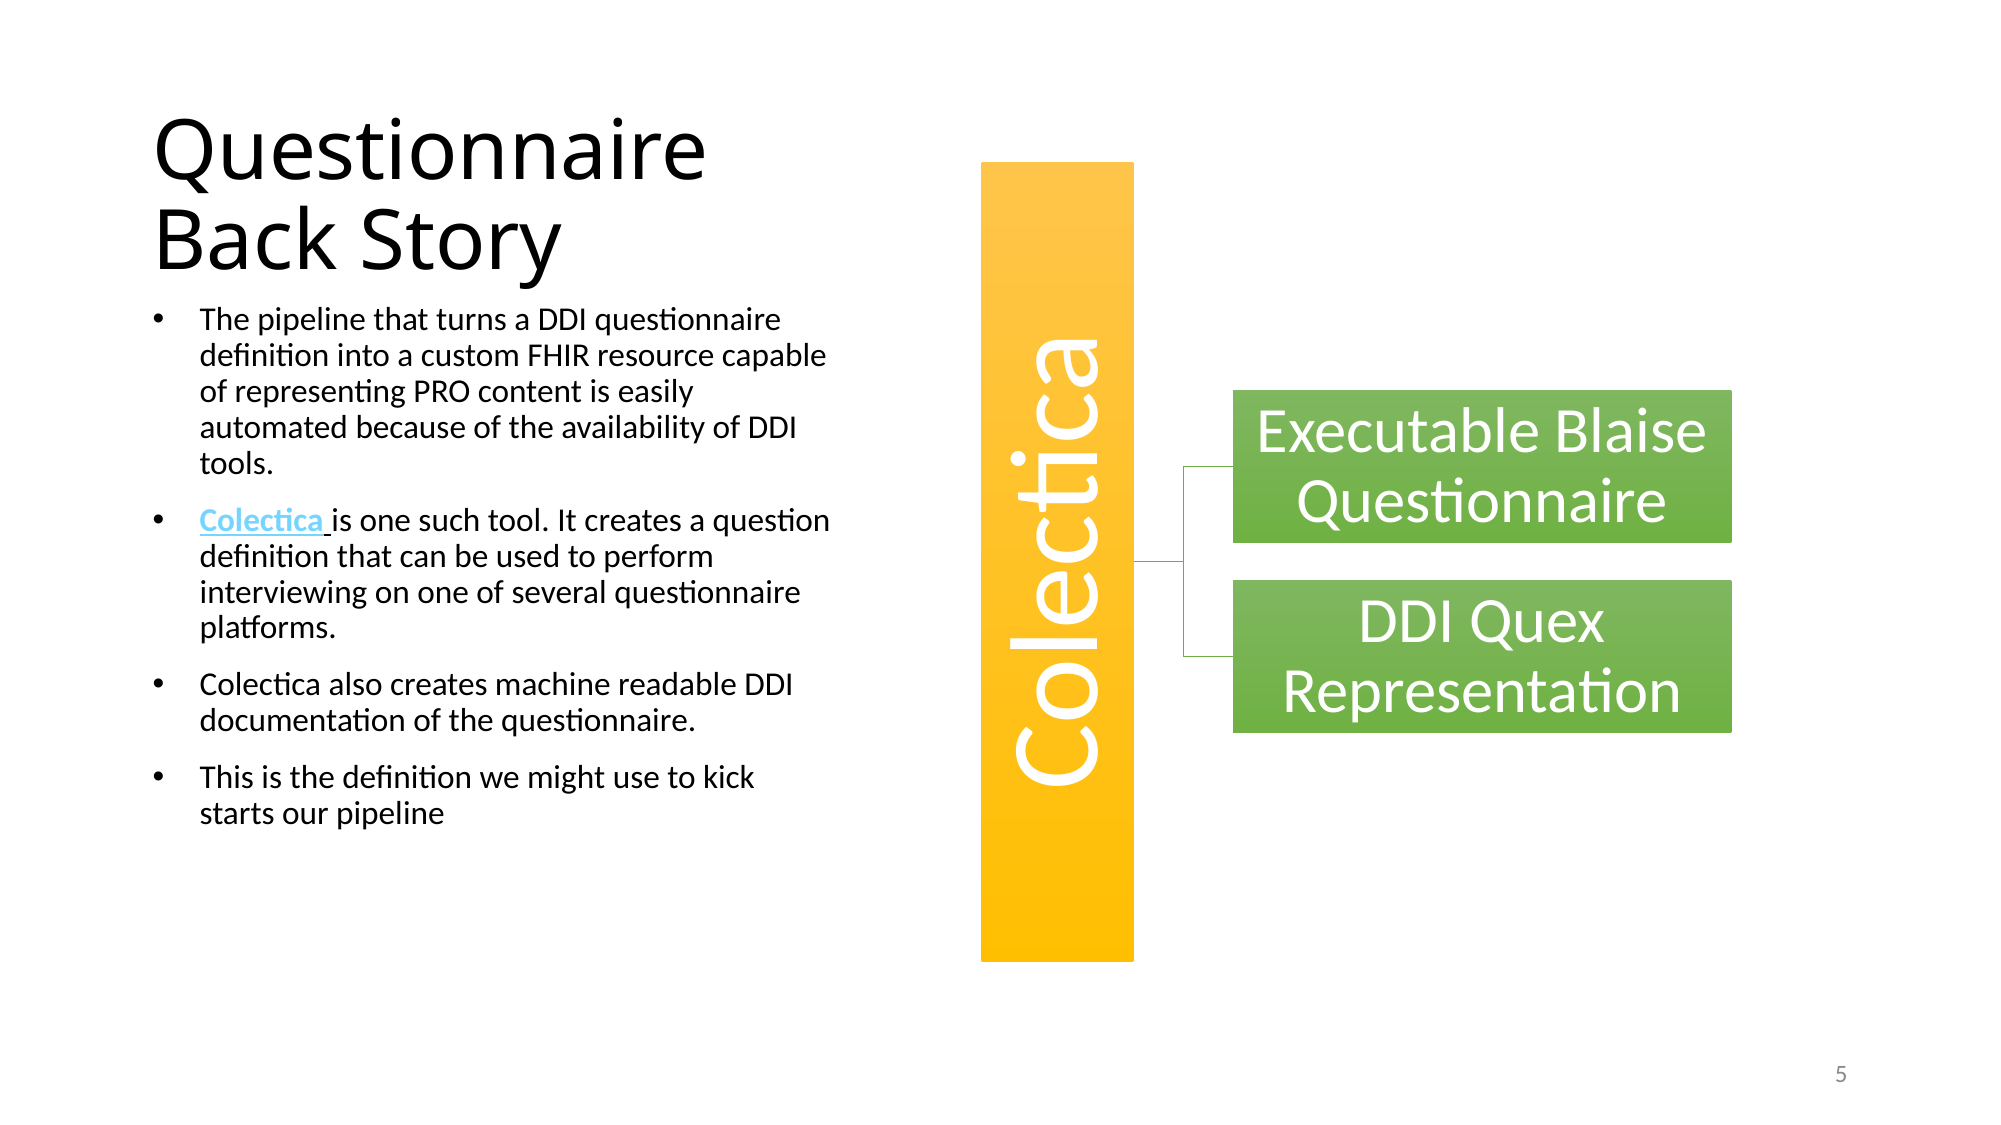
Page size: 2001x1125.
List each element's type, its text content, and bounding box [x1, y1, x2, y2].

slide_number 4 [1412, 1042, 1863, 1103]
list The pipeline that turns a DDI questionnaire definition into a custom FHIR resource capable of representing PRO content is easily automated because of the availability of DDI tools. Colectica is one such tool. It creates a question definition that can be used to perform interviewing on one of several questionnaire platforms. Colectica also creates machine readable DDI documentation of the questionnaire. This is the definition we might use to kick starts our pipeline [137, 294, 851, 963]
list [850, 161, 1863, 962]
title Questionnaire Back Story [137, 115, 783, 294]
